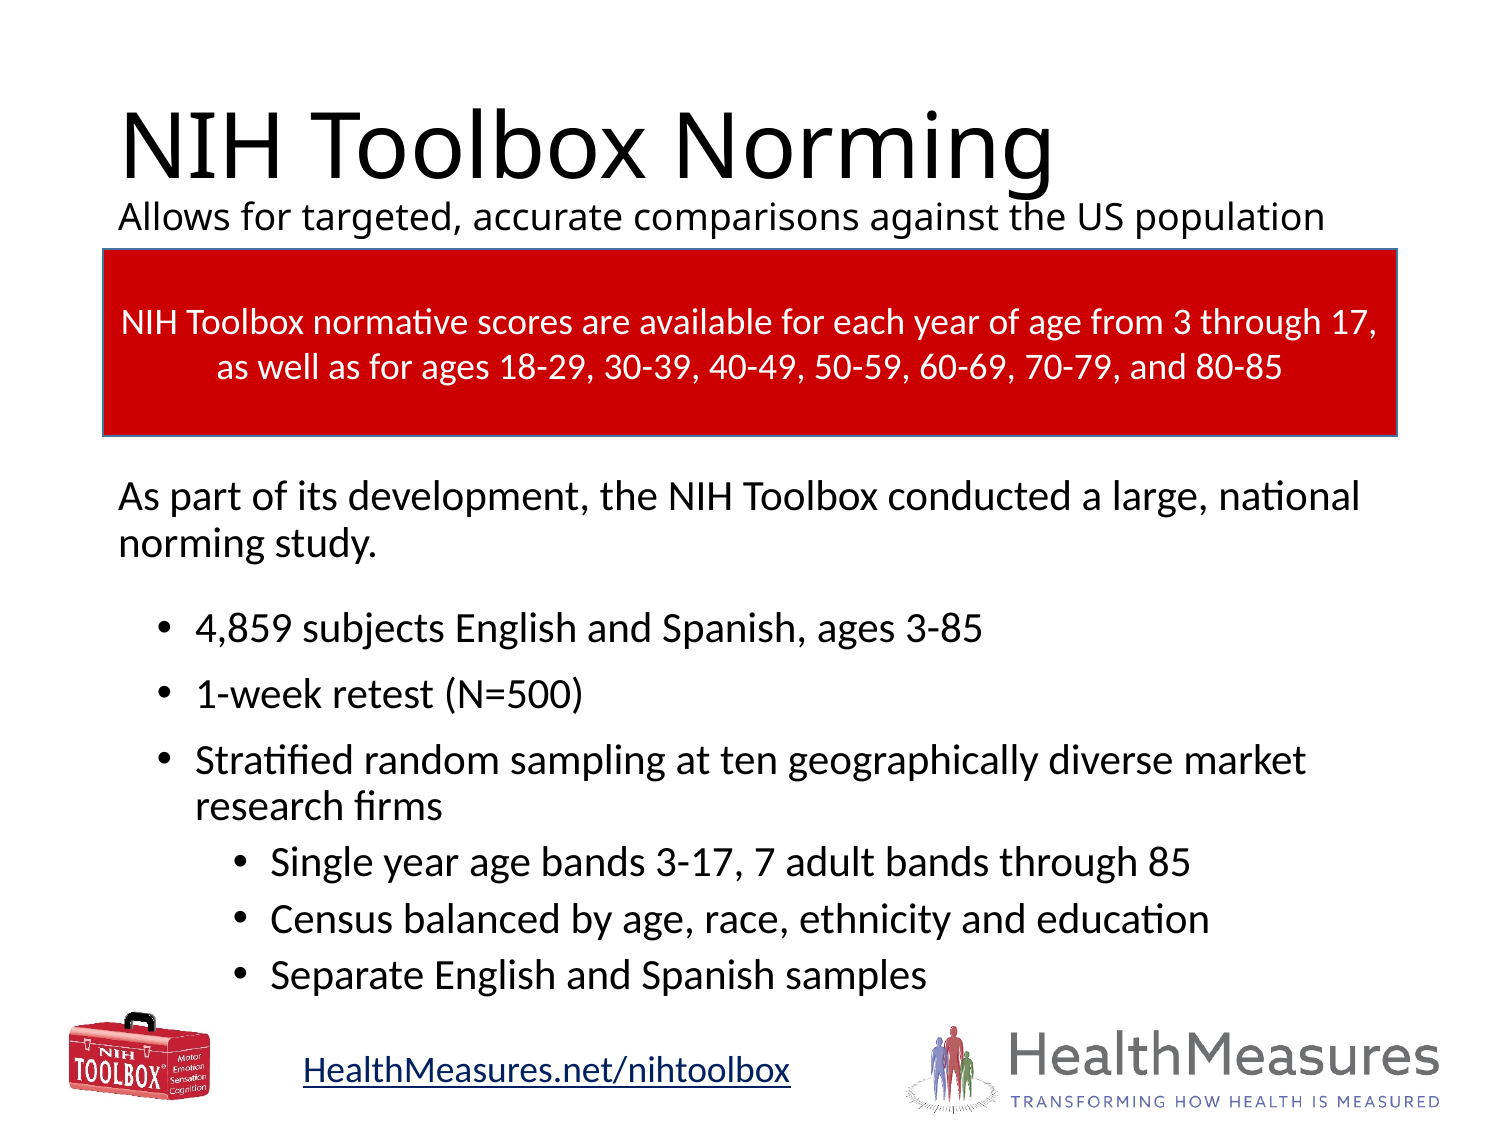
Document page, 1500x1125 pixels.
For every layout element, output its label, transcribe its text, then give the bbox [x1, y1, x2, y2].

text_box HealthMeasures.net/nihtoolbox [288, 1037, 806, 1098]
text_box NIH Toolbox normative scores are available for each year of age from 3 through 17, as well as for ages 18-29, 30-39, 40-49, 50-59, 60-69, 70-79, and 80-85 [102, 248, 1398, 437]
title NIH Toolbox Norming Allows for targeted, accurate comparisons against the US population [103, 59, 1397, 278]
picture [901, 1018, 1449, 1118]
list As part of its development, the NIH Toolbox conducted a large, national norming study. 4,859 subjects English and Spanish, ages 3-85 1-week retest (N=500) Stratified random sampling at ten geographically diverse market research firms Single year age bands 3-17, 7 adult bands through 85 Census balanced by age, race, ethnicity and education Separate English and Spanish samples [103, 466, 1397, 1008]
picture [57, 1003, 219, 1108]
